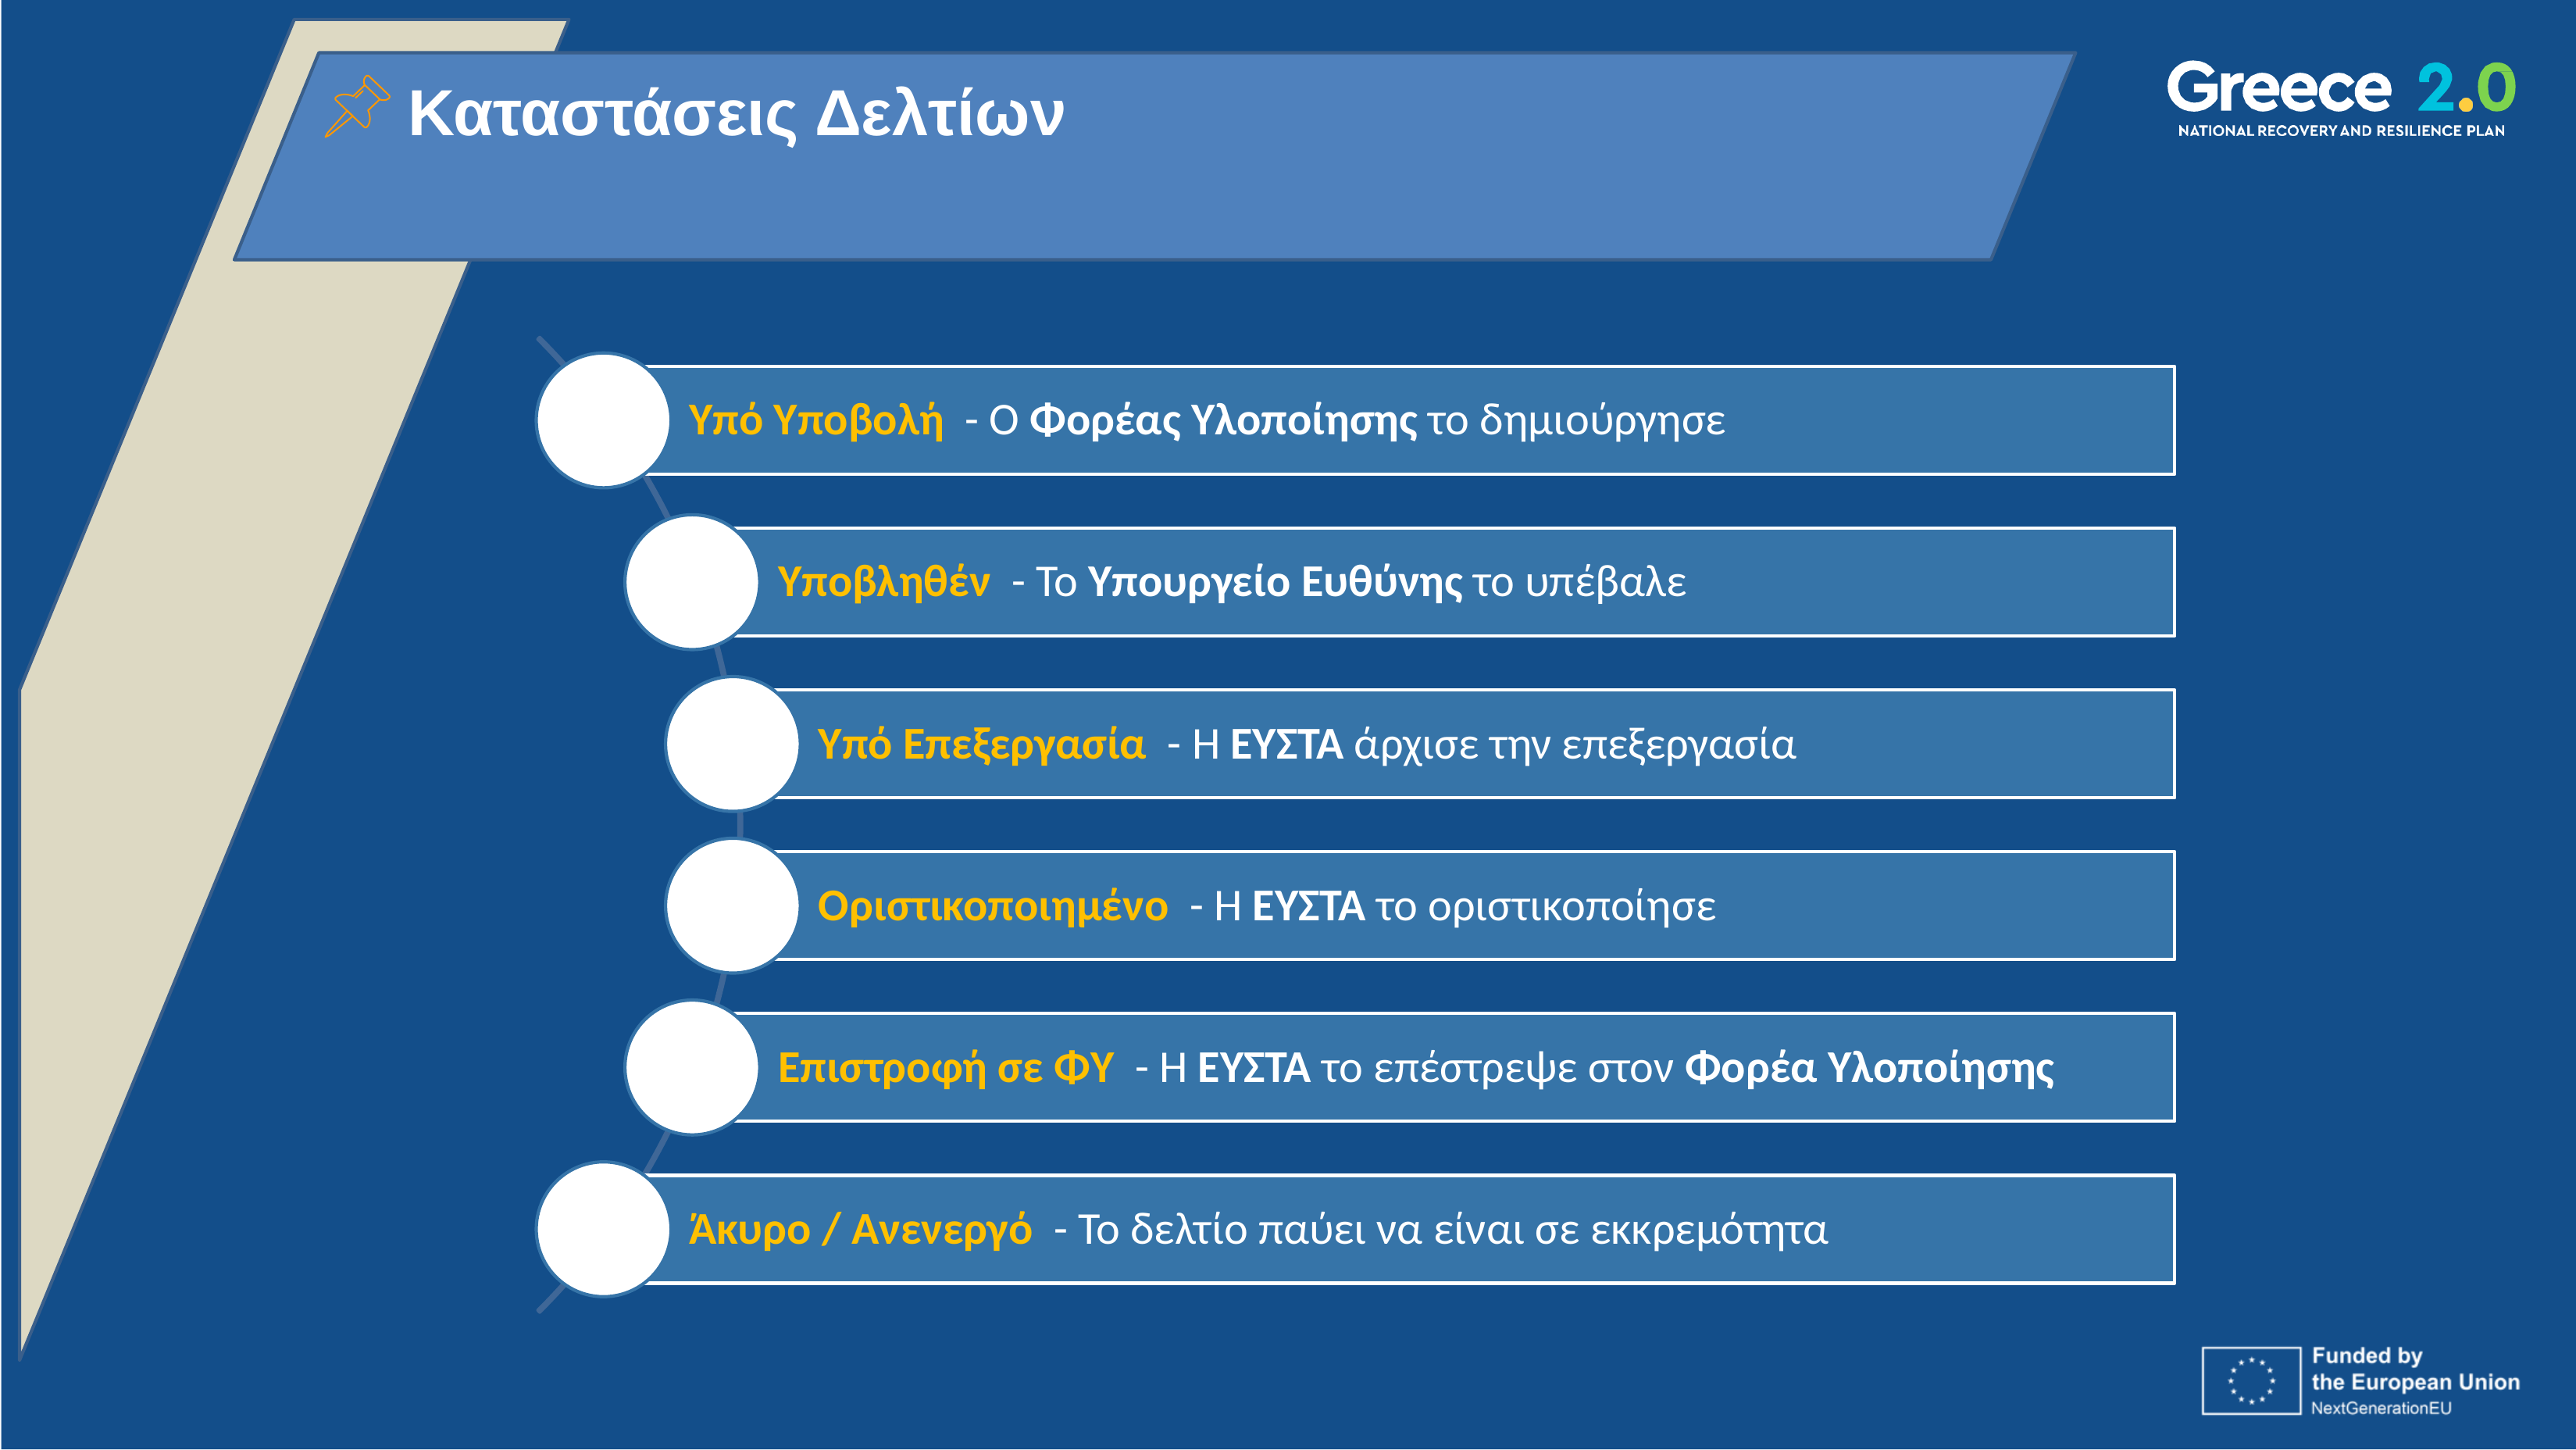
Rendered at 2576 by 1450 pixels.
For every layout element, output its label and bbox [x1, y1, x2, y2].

picture [2459, 98, 2473, 112]
text_box [19, 19, 2076, 1361]
text_box [521, 312, 2190, 1338]
picture [2179, 125, 2504, 136]
text_box [325, 64, 1763, 155]
picture [2189, 1337, 2531, 1431]
